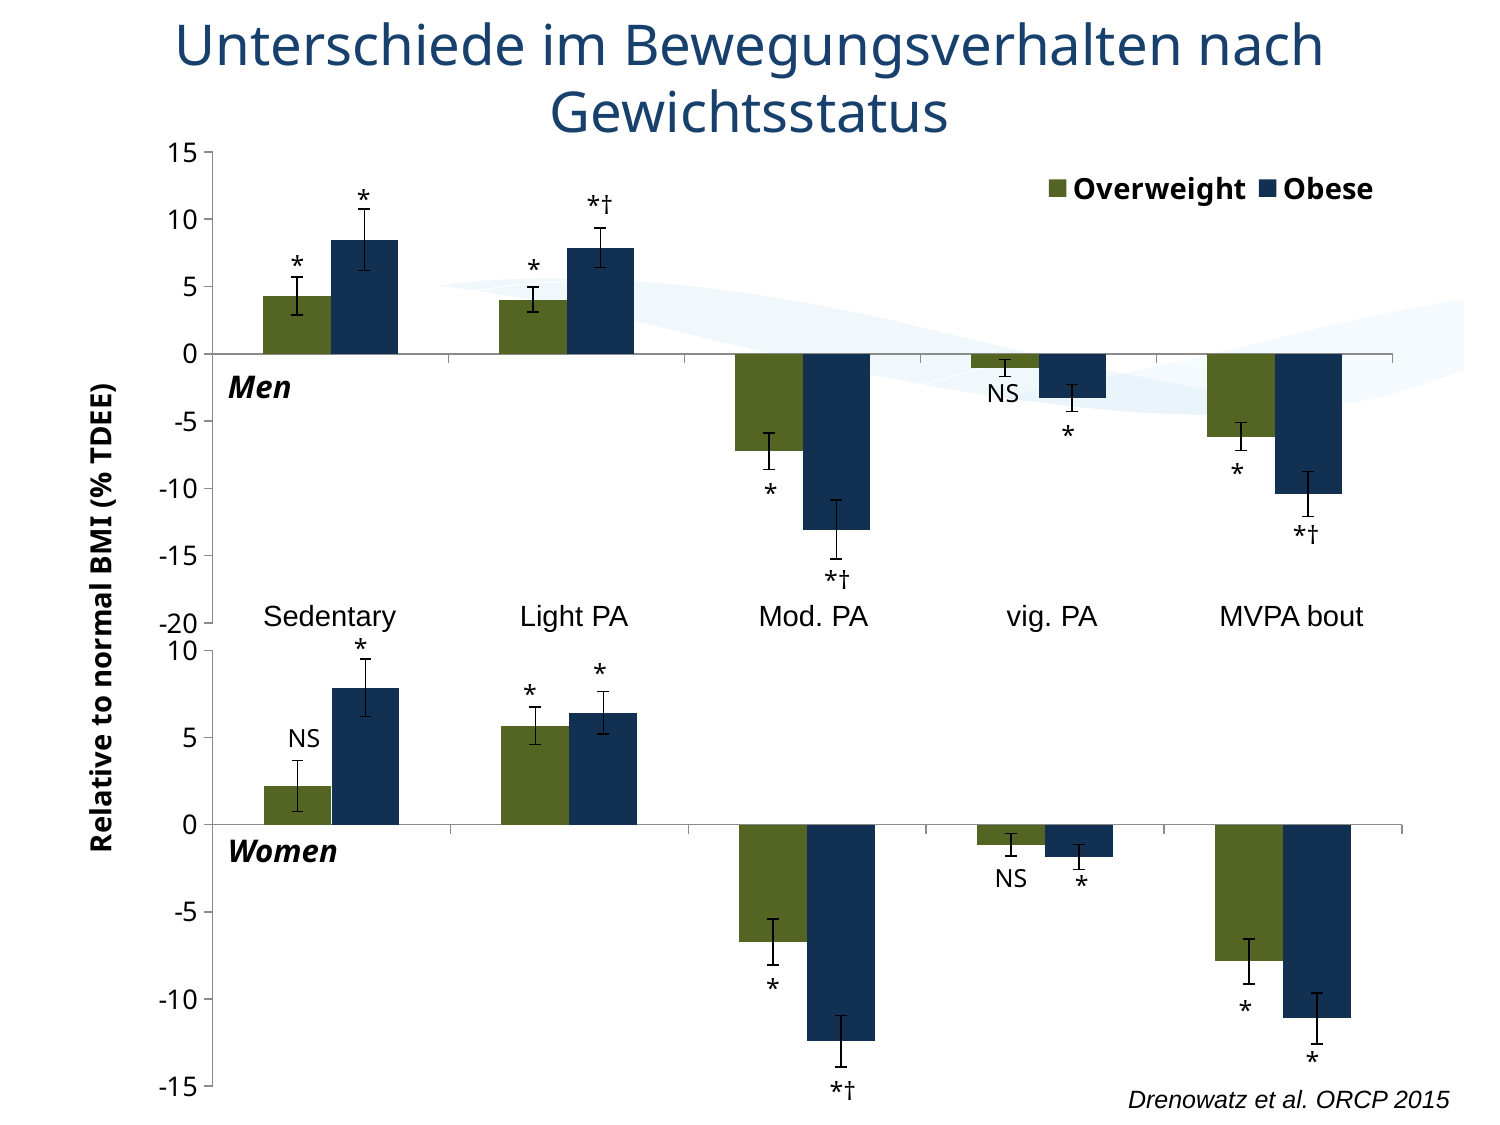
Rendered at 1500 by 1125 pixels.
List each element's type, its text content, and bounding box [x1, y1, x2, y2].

chart [49, 124, 1426, 1112]
title Unterschiede im Bewegungsverhalten nach Gewichtsstatus [0, 20, 1500, 133]
text_box Drenowatz et al. ORCP 2015 [1424, 1075, 1466, 1121]
